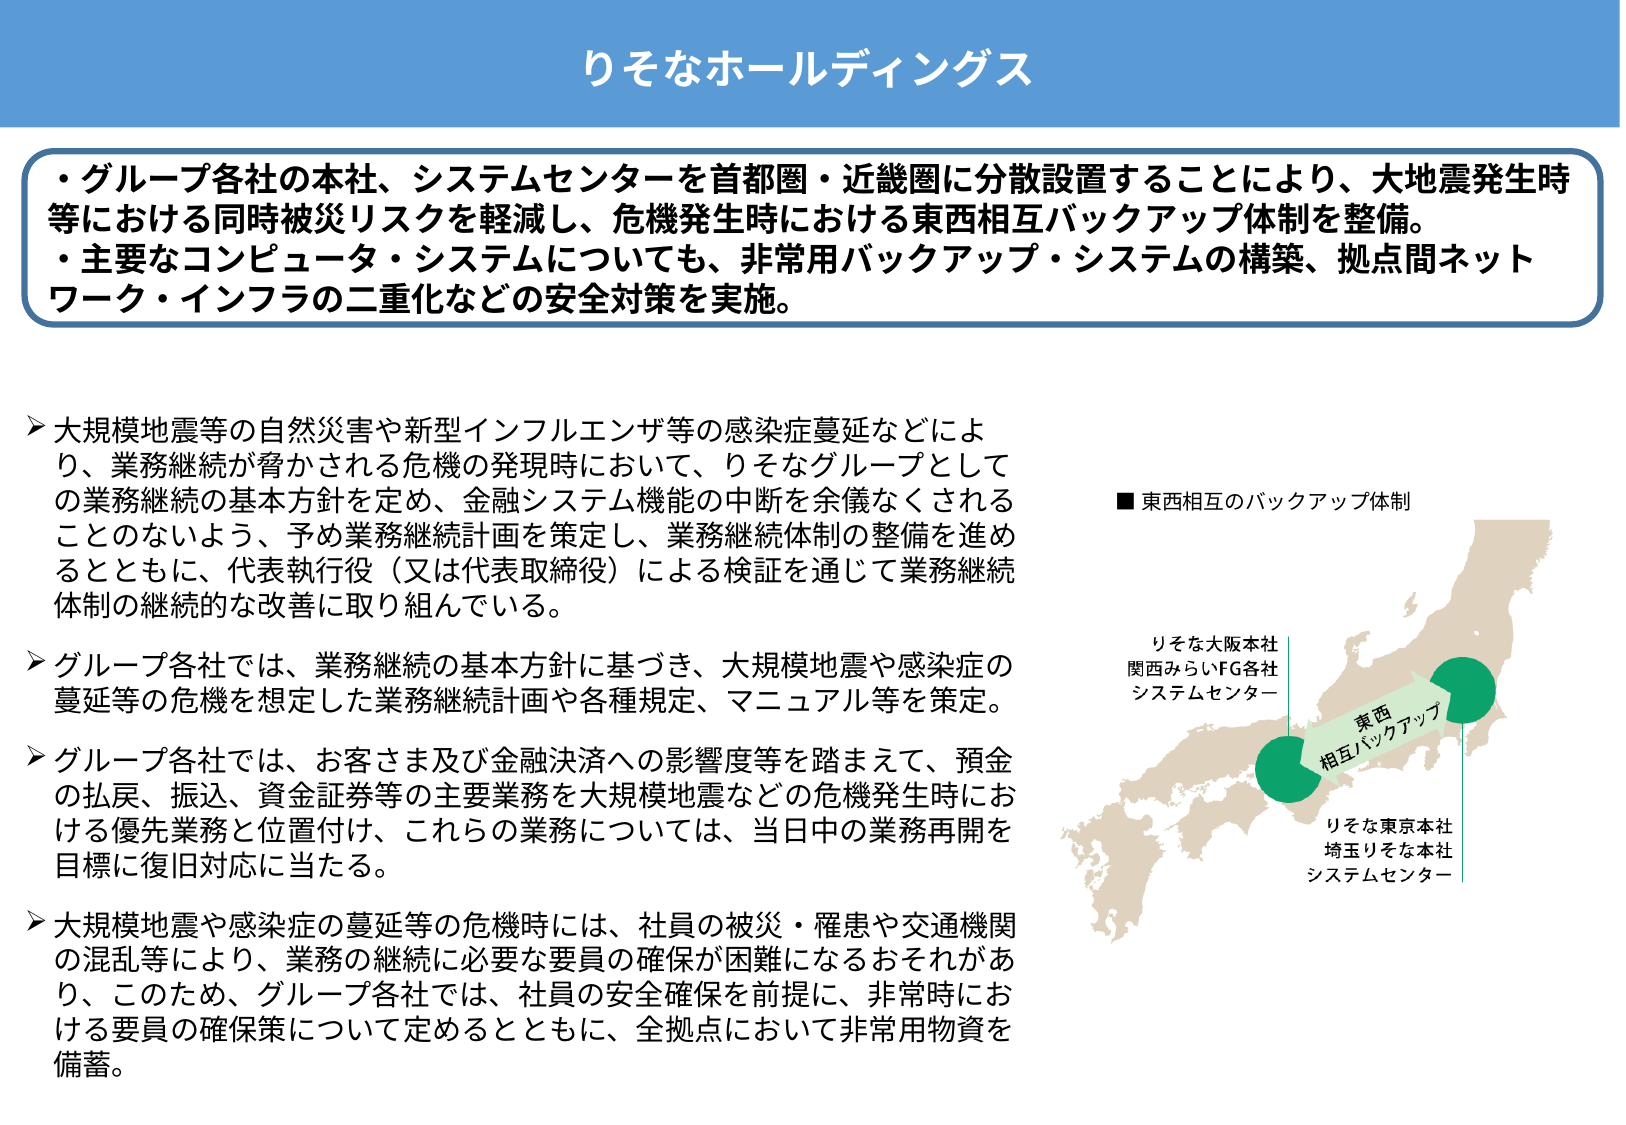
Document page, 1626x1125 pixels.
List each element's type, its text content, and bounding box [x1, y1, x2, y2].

picture [1027, 519, 1606, 954]
text_box りそなホールディングス [0, 0, 1621, 128]
text_box 大規模地震等の自然災害や新型インフルエンザ等の感染症蔓延などにより、業務継続が脅かされる危機の発現時において、りそなグループとしての業務継続の基本方針を定め、金融システム機能の中断を余儀なくされることのないよう、予め業務継続計画を策定し、業務継続体制の整備を進めるとともに、代表執行役（又は代表取締役）による検証を通じて業務継続体制の継続的な改善に取り組んでいる。 グループ各社では、業務継続の基本方針に基づき、大規模地震や感染症の蔓延等の危機を想定した業務継続計画や各種規定、マニュアル等を策定。 グループ各社では、お客さま及び金融決済への影響度等を踏まえて、預金の払戻、振込、資金証券等の主要業務を大規模地震などの危機発生時における優先業務と位置付け、これらの業務については、当日中の業務再開を目標に復旧対応に当たる。 大規模地震や感染症の蔓延等の危機時には、社員の被災・罹患や交通機関の混乱等により、業務の継続に必要な要員の確保が困難になるおそれがあり、このため、グループ各社では、社員の安全確保を前提に、非常時における要員の確保策について定めるとともに、全拠点において非常用物資を備蓄。 [11, 405, 1034, 1089]
text_box ・グループ各社の本社、システムセンターを首都圏・近畿圏に分散設置することにより、大地震発生時等における同時被災リスクを軽減し、危機発生時における東西相互バックアップ体制を整備。 ・主要なコンピュータ・システムについても、非常用バックアップ・システムの構築、拠点間ネットワーク・インフラの二重化などの安全対策を実施。 [23, 150, 1602, 326]
text_box ■東西相互のバックアップ体制 [1100, 481, 1480, 519]
